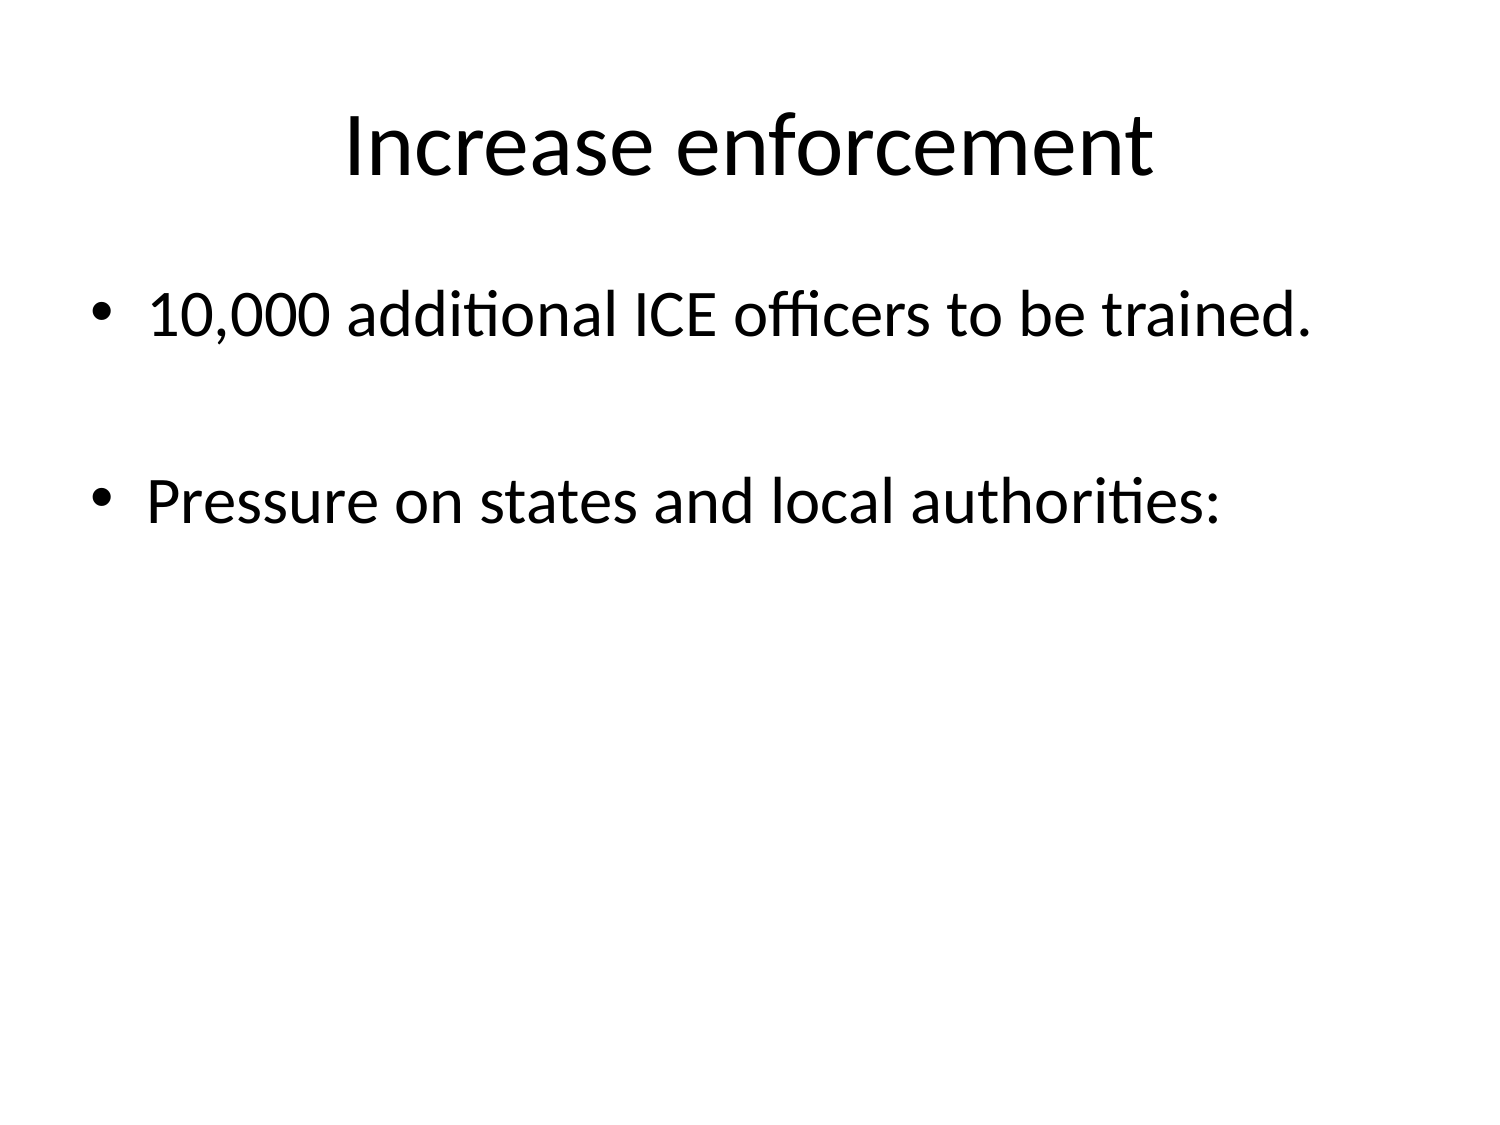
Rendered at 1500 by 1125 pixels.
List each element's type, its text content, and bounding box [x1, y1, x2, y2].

title Increase enforcement [75, 45, 1425, 233]
list 10,000 additional ICE officers to be trained. Pressure on states and local authorities: [75, 262, 1425, 1005]
